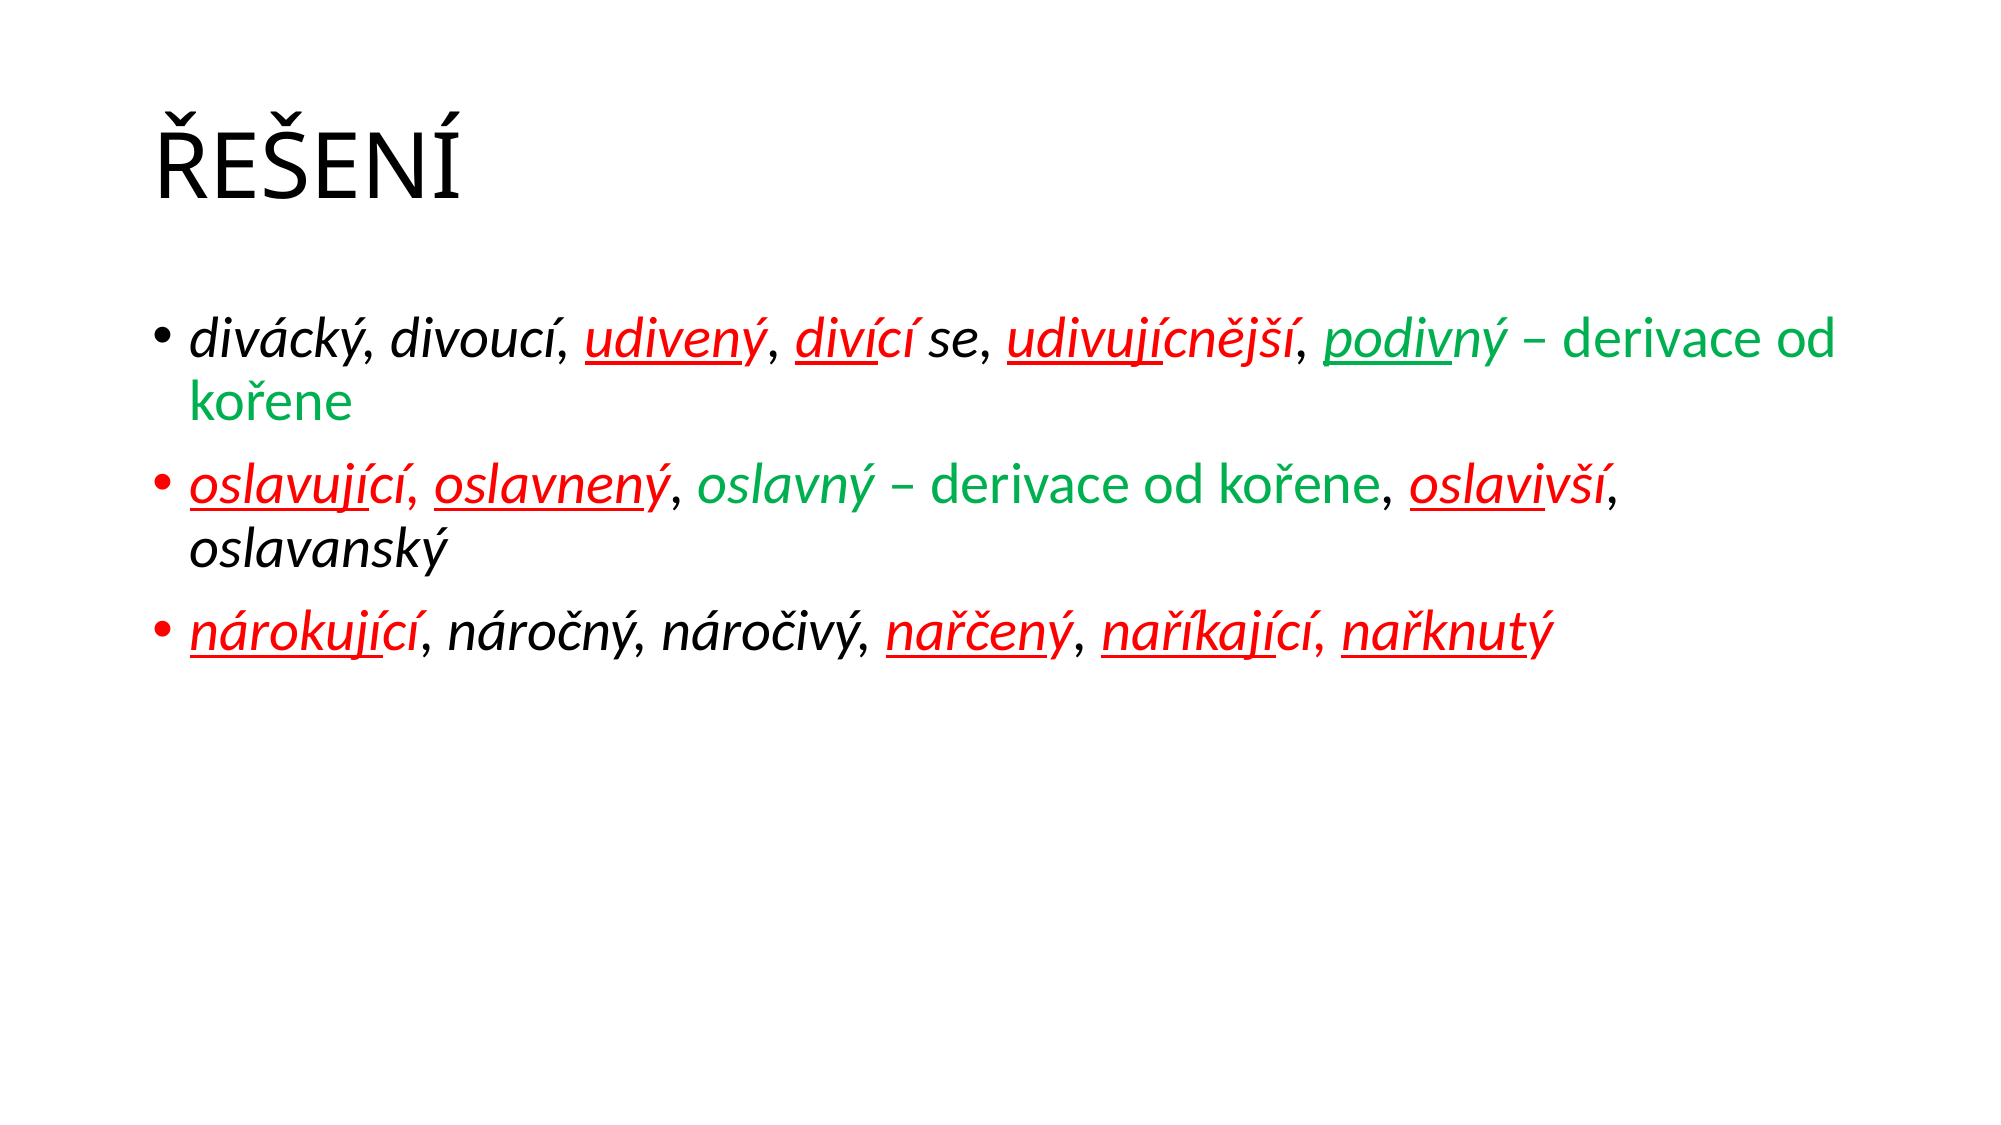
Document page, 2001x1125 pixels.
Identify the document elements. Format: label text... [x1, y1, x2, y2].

list divácký, divoucí, udivený, divící se, udivujícnější, podivný – derivace od kořene oslavující, oslavnený, oslavný – derivace od kořene, oslavivší, oslavanský nárokující, náročný, náročivý, nařčený, naříkající, nařknutý [137, 299, 1863, 1014]
title ŘEŠENÍ [137, 59, 1863, 278]
